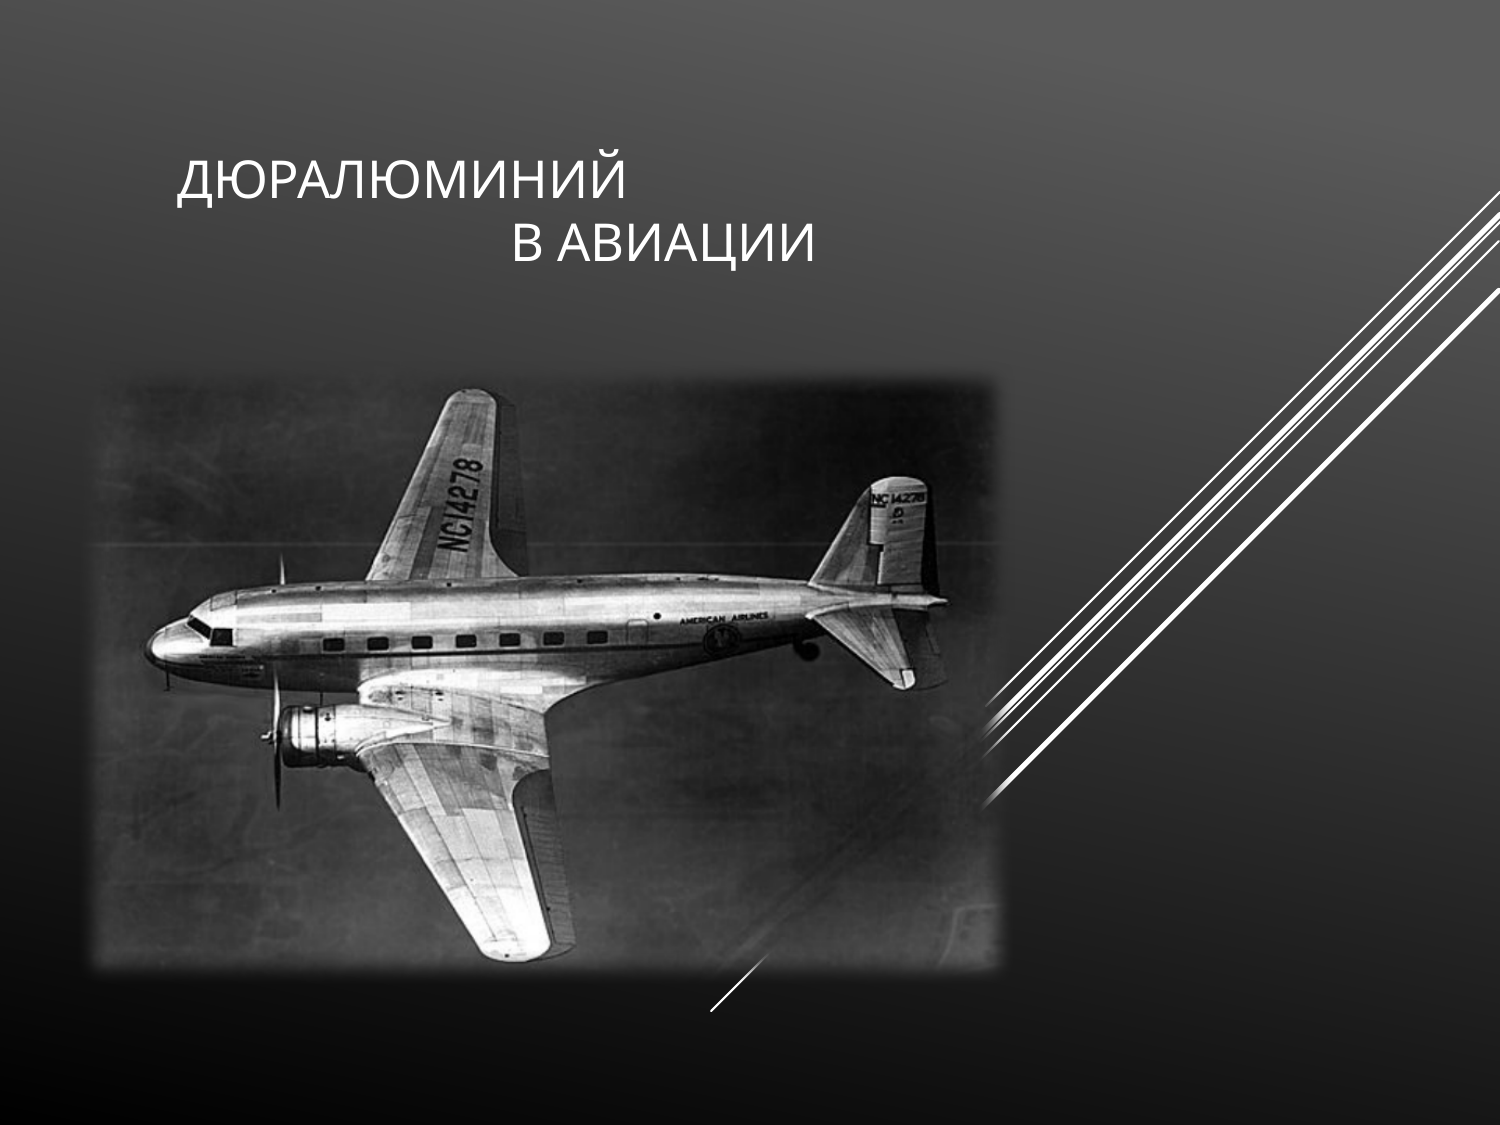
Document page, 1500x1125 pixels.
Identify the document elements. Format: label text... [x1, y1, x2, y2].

picture [76, 361, 1015, 987]
title Дюралюминий в авиации [76, 137, 1412, 279]
